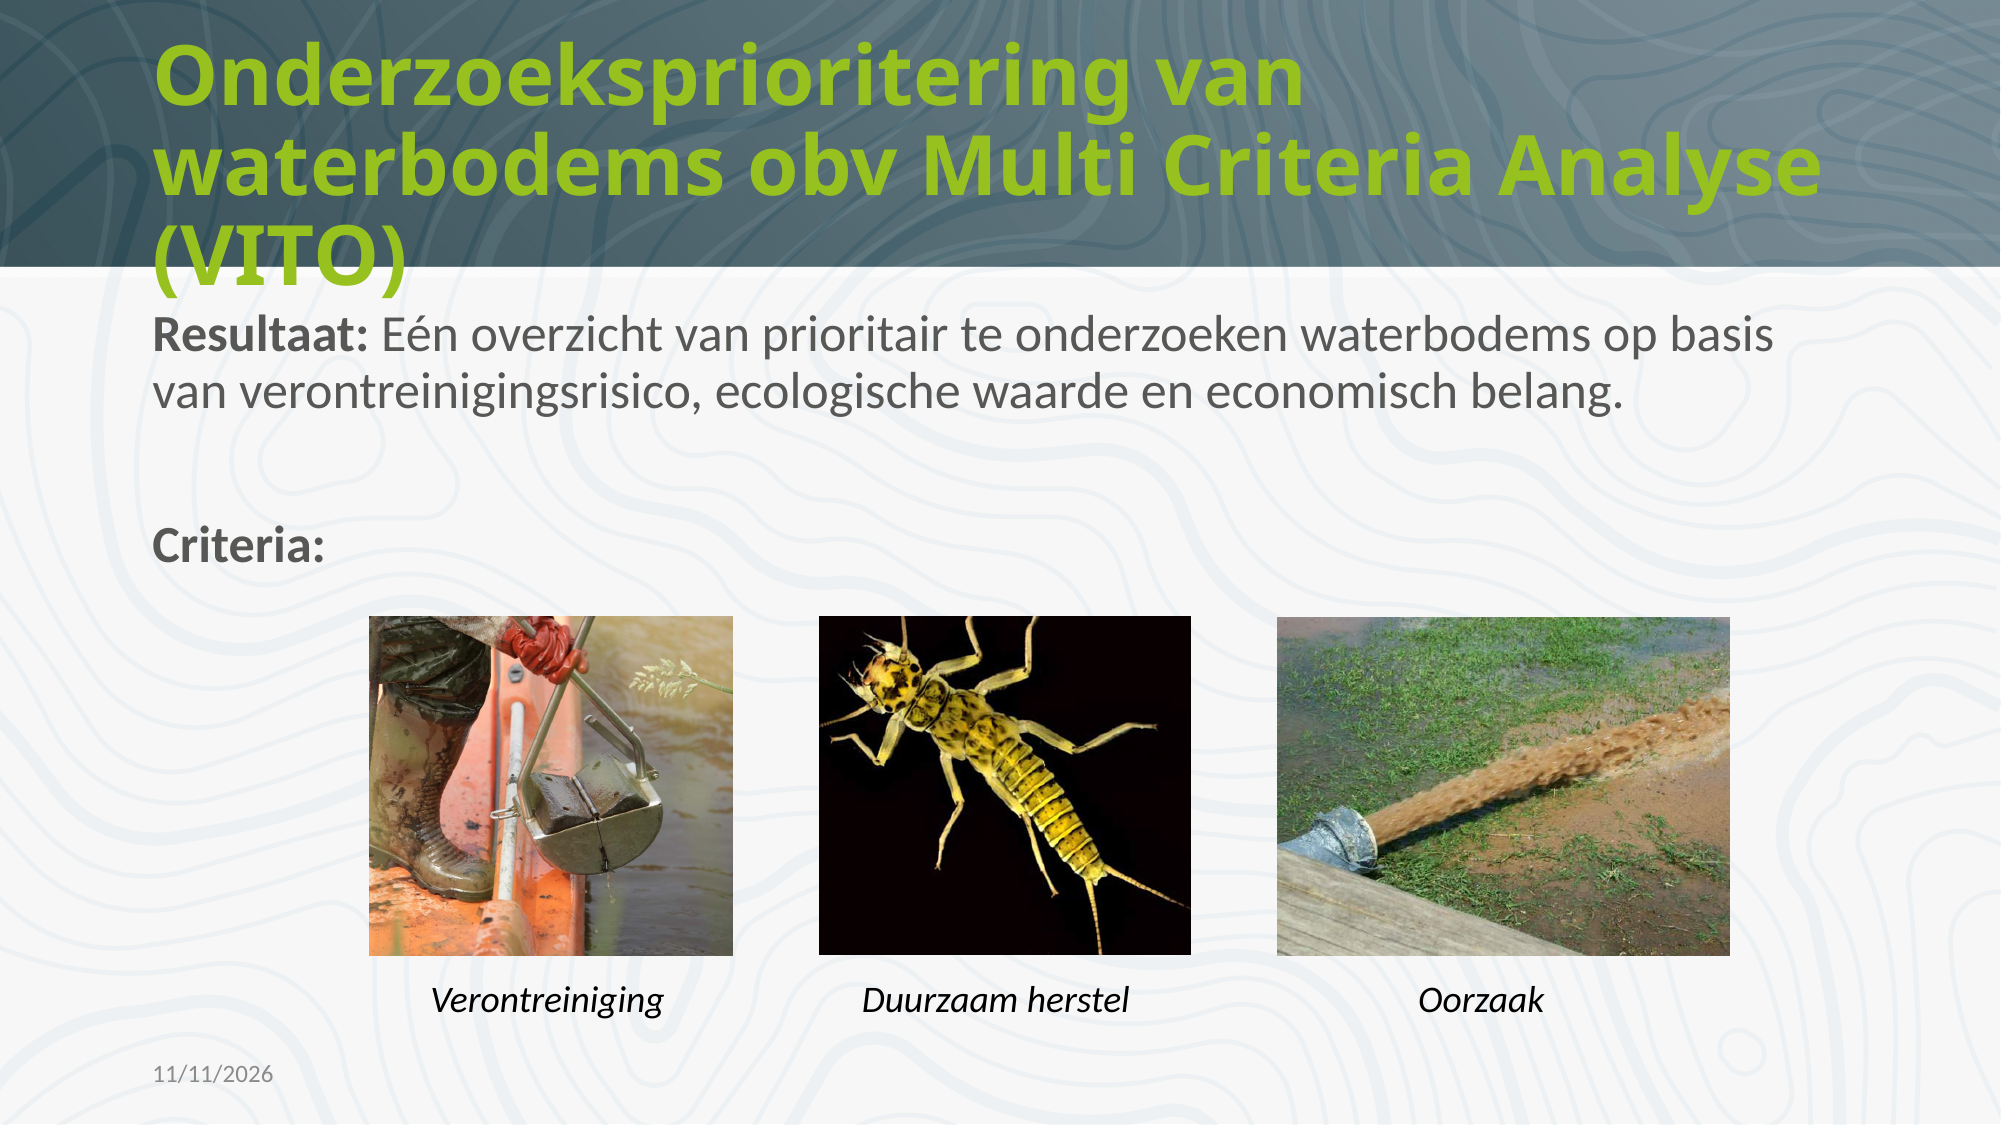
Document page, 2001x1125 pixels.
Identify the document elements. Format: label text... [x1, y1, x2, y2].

text_box Verontreiniging [415, 967, 687, 1028]
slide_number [137, 1042, 588, 1103]
text_box Oorzaak [1403, 967, 1604, 1028]
picture [0, 0, 2000, 1124]
list Resultaat: Eén overzicht van prioritair te onderzoeken waterbodems op basis van verontreinigingsrisico, ecologische waarde en economisch belang. Criteria: [137, 299, 1863, 1014]
text_box Duurzaam herstel [847, 967, 1169, 1028]
title Onderzoeksprioritering van waterbodems obv Multi Criteria Analyse (VITO) [137, 59, 1863, 278]
